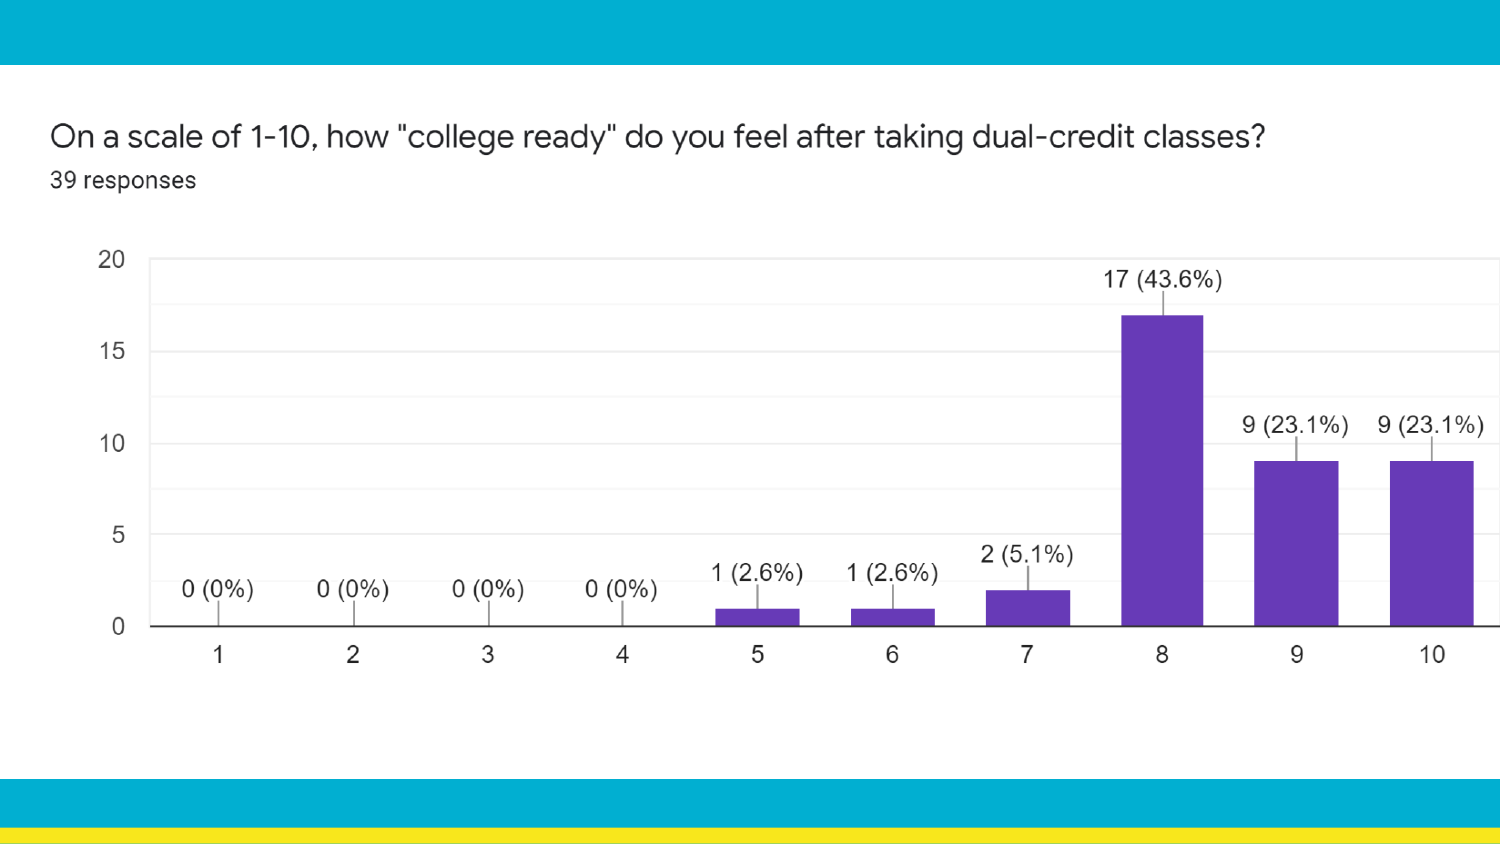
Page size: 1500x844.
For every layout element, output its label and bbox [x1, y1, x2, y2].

picture [0, 64, 1500, 779]
